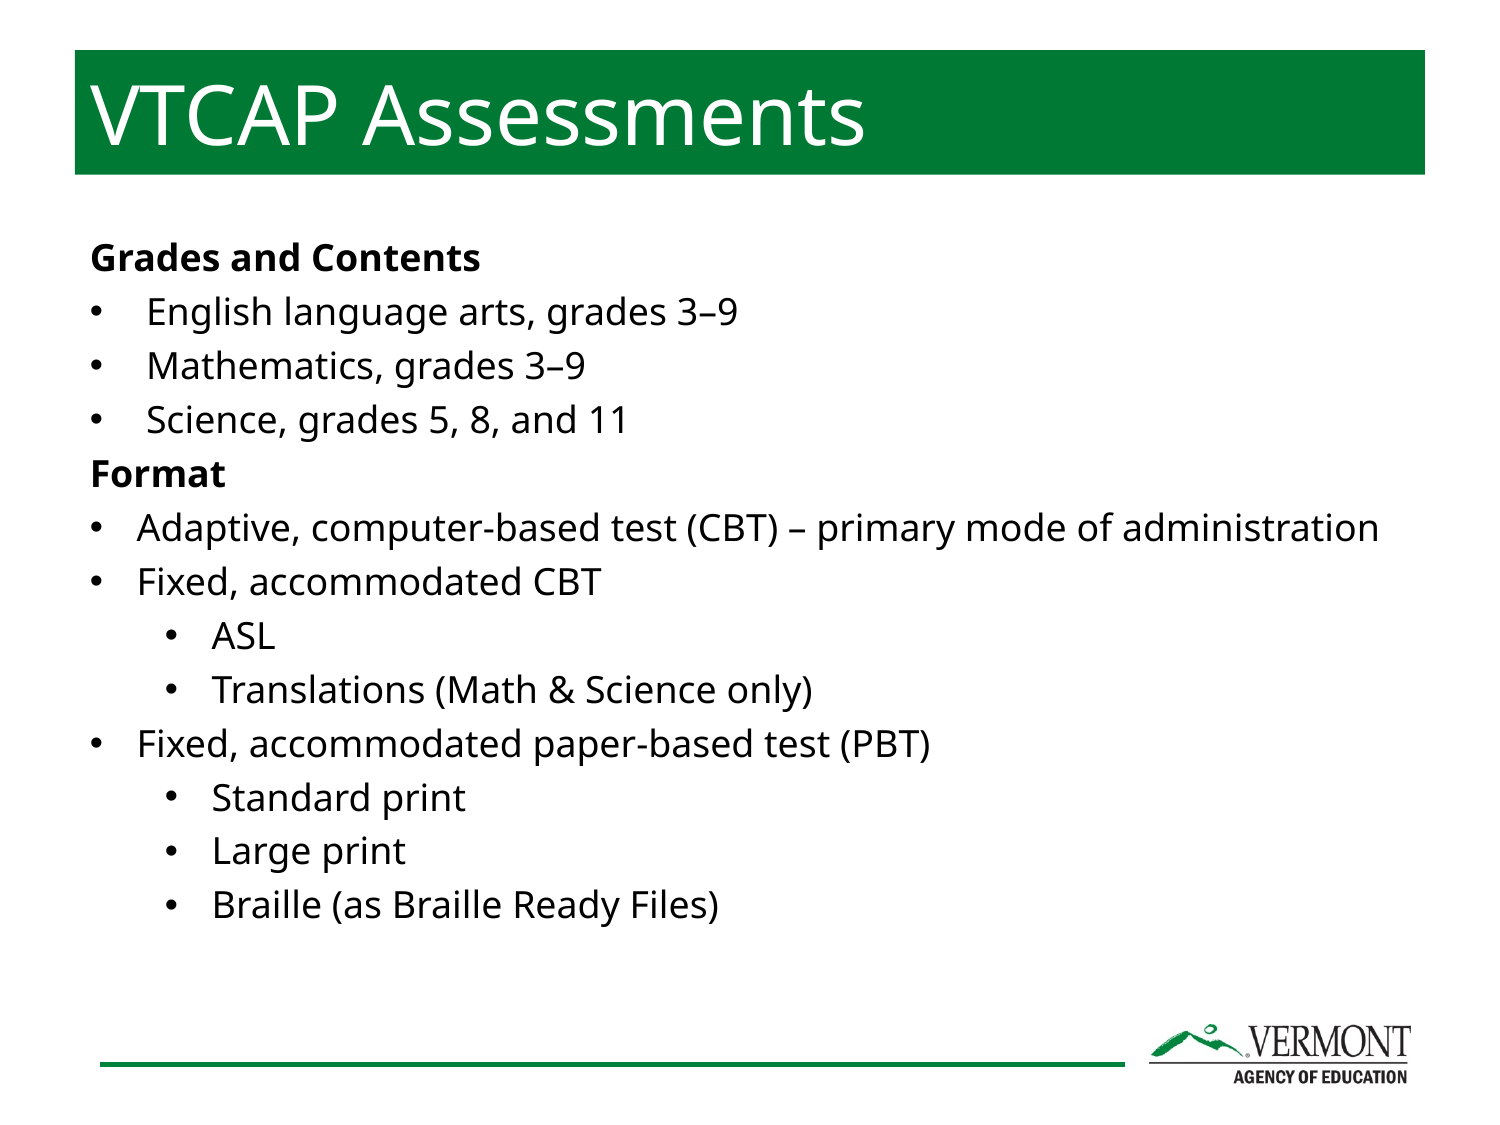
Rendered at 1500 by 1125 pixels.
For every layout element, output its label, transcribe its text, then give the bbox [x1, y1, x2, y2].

text_box VTCAP Assessments [74, 50, 1425, 175]
picture [1149, 1024, 1411, 1101]
text_box Grades and Contents English language arts, grades 3–9 Mathematics, grades 3–9 Science, grades 5, 8, and 11 Format Adaptive, computer-based test (CBT) – primary mode of administration Fixed, accommodated CBT ASL Translations (Math & Science only) Fixed, accommodated paper-based test (PBT) Standard print Large print Braille (as Braille Ready Files) [74, 217, 1425, 988]
